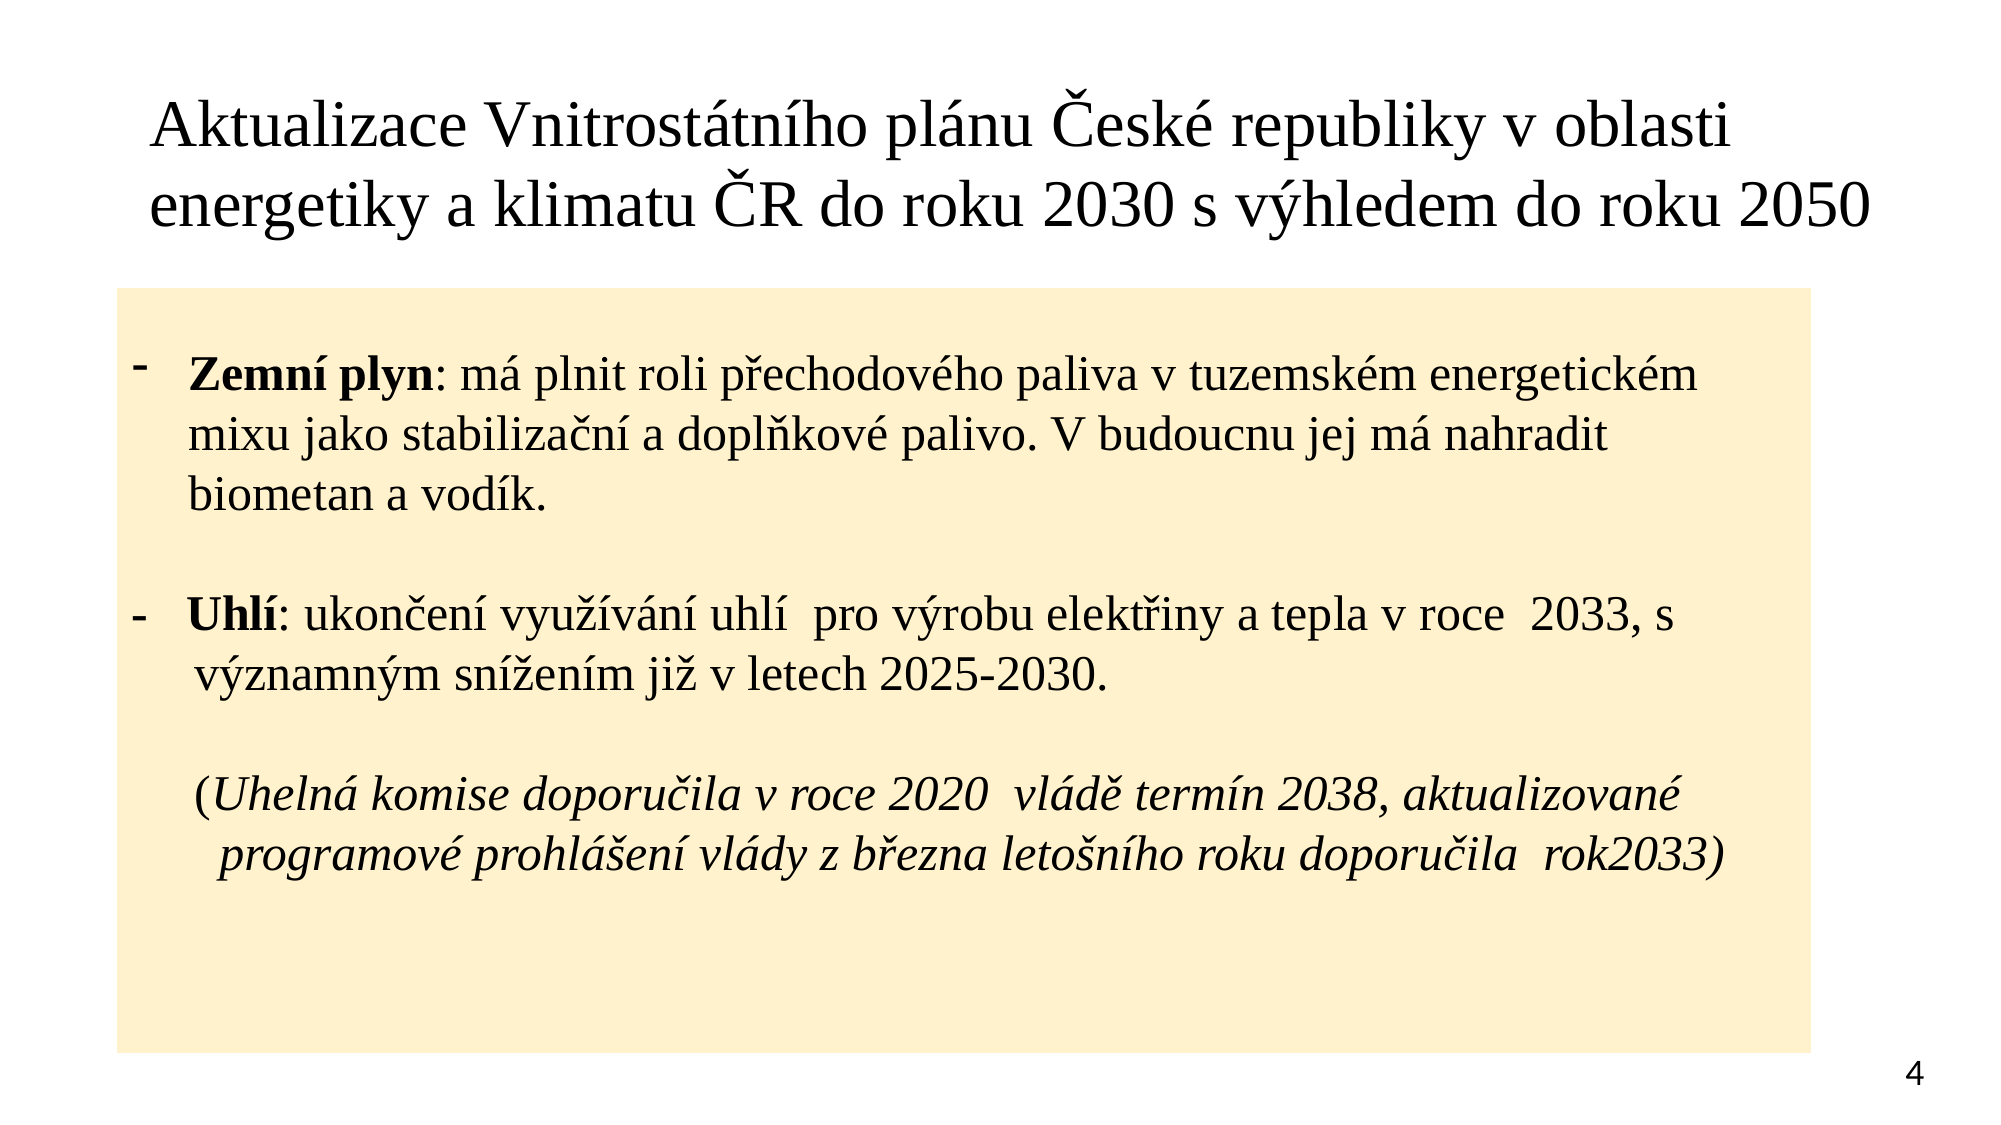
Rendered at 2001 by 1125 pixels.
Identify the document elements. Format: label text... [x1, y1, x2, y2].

text_box 4 [1890, 1040, 1986, 1101]
text_box Aktualizace Vnitrostátního plánu České republiky v oblasti energetiky a klimatu ČR do roku 2030 s výhledem do roku 2050 [134, 72, 1950, 327]
text_box Zemní plyn: má plnit roli přechodového paliva v tuzemském energetickém mixu jako stabilizační a doplňkové palivo. V budoucnu jej má nahradit biometan a vodík. - Uhlí: ukončení využívání uhlí pro výrobu elektřiny a tepla v roce 2033, s významným snížením již v letech 2025-2030. (Uhelná komise doporučila v roce 2020 vládě termín 2038, aktualizované programové prohlášení vlády z března letošního roku doporučila rok2033) [117, 288, 1811, 1053]
